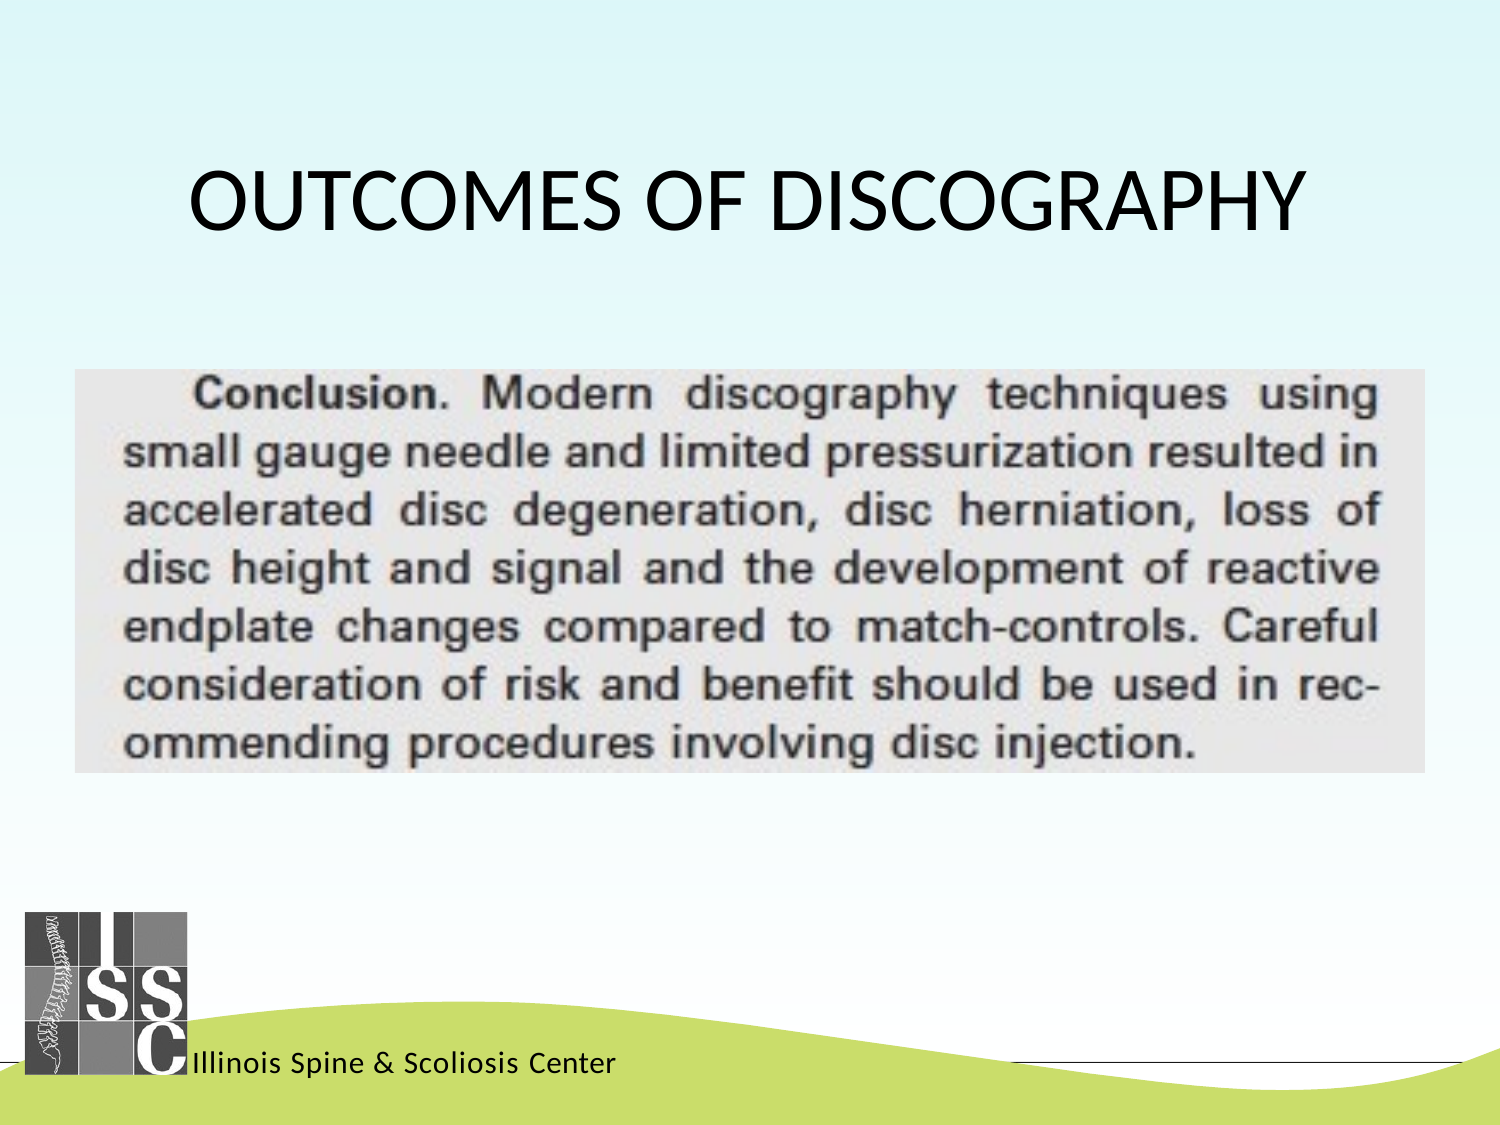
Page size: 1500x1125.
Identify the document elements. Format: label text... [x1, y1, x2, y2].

text_box [74, 369, 1425, 773]
text_box Illinois Spine & Scoliosis Center [189, 1046, 622, 1080]
title OUTCOMES OF DISCOGRAPHY [164, 43, 1336, 327]
picture [0, 0, 1500, 1075]
